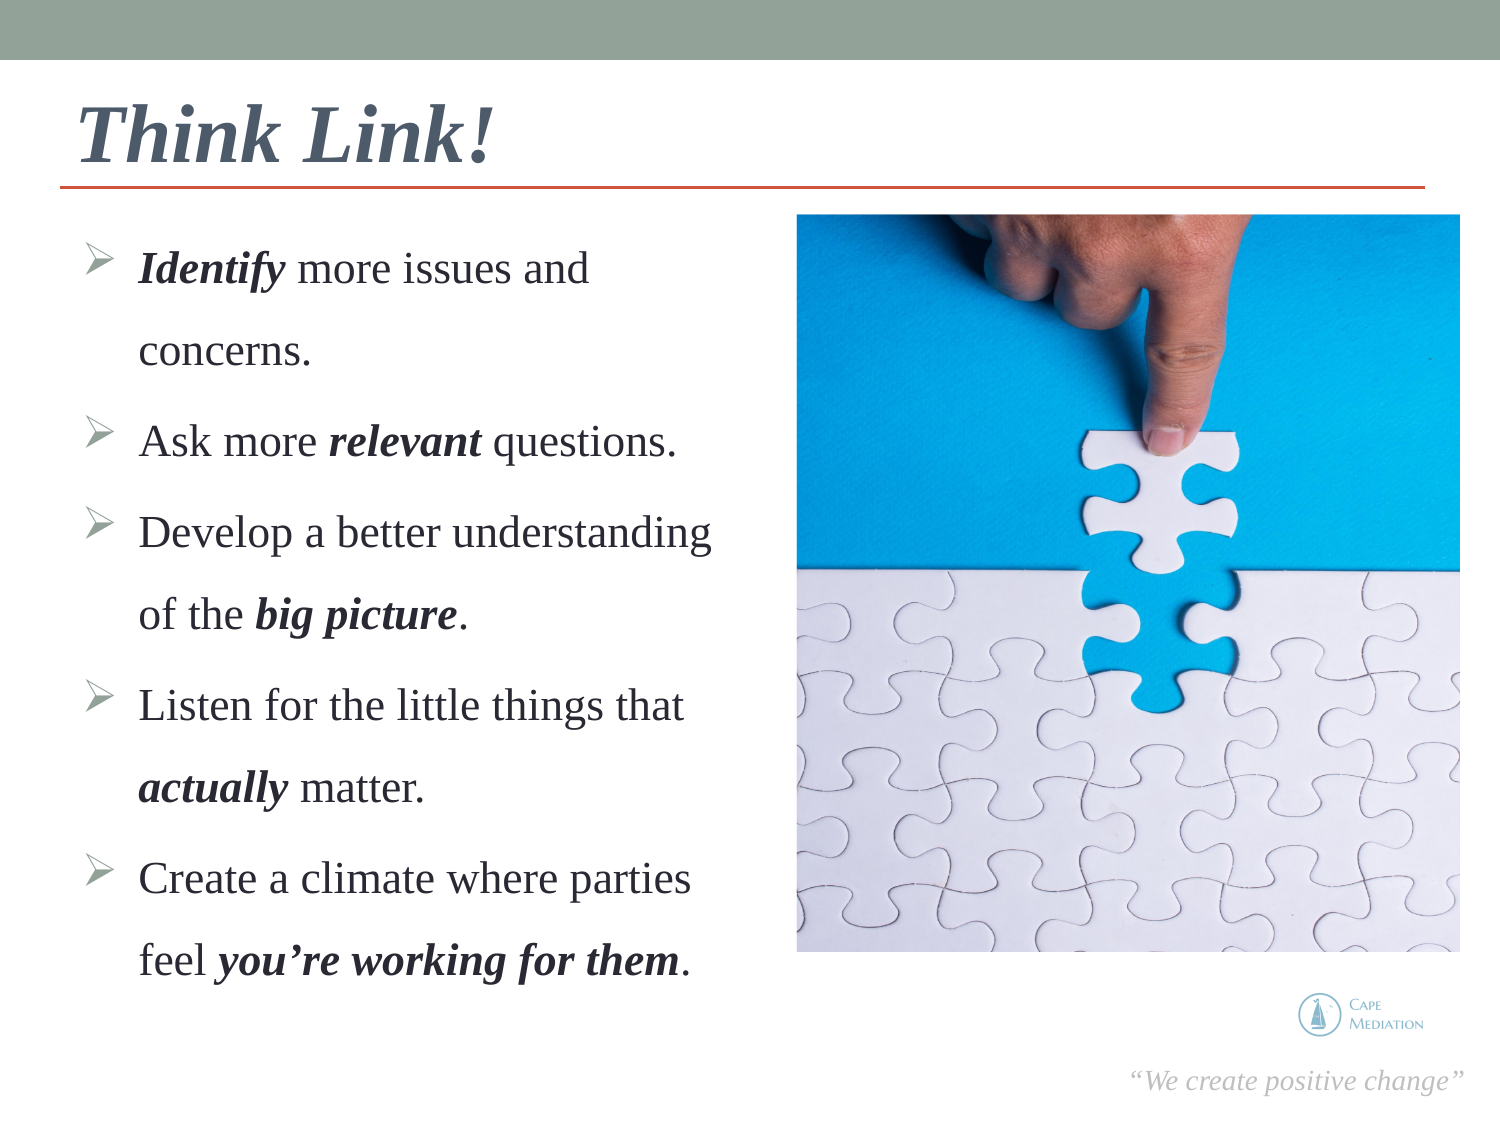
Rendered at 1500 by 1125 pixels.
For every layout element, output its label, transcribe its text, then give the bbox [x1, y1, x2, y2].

title Think Link! [38, 47, 1389, 211]
text_box “We create positive change” [1112, 1054, 1500, 1125]
picture [758, 248, 1497, 952]
picture [797, 215, 1252, 574]
list Identify more issues and concerns. Ask more relevant questions. Develop a better understanding of the big picture. Listen for the little things that actually matter. Create a climate where parties feel you’re working for them. [27, 202, 773, 1003]
picture [1279, 974, 1439, 1055]
